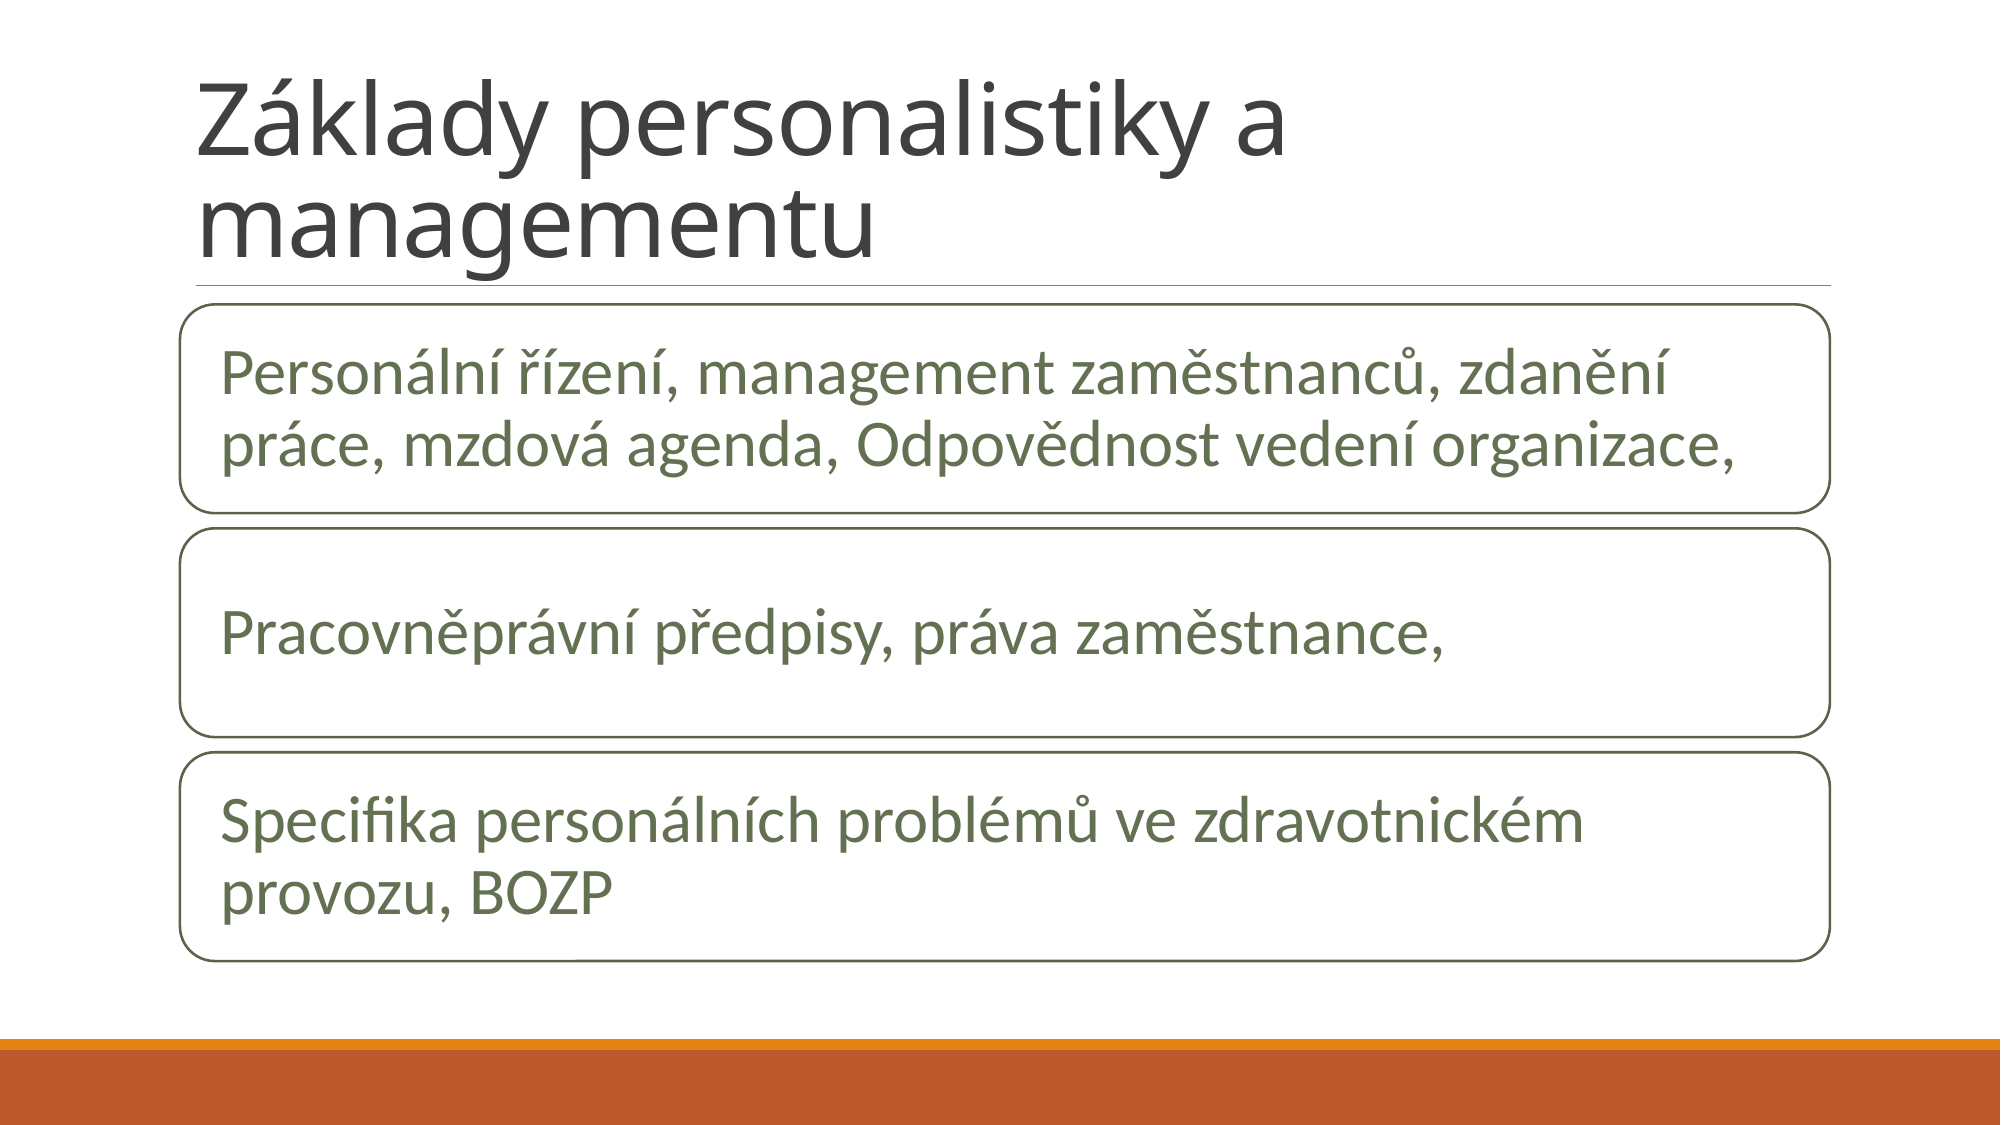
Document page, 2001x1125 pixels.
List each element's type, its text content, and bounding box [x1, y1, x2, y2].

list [179, 302, 1831, 964]
title Základy personalistiky a managementu [180, 47, 1830, 285]
